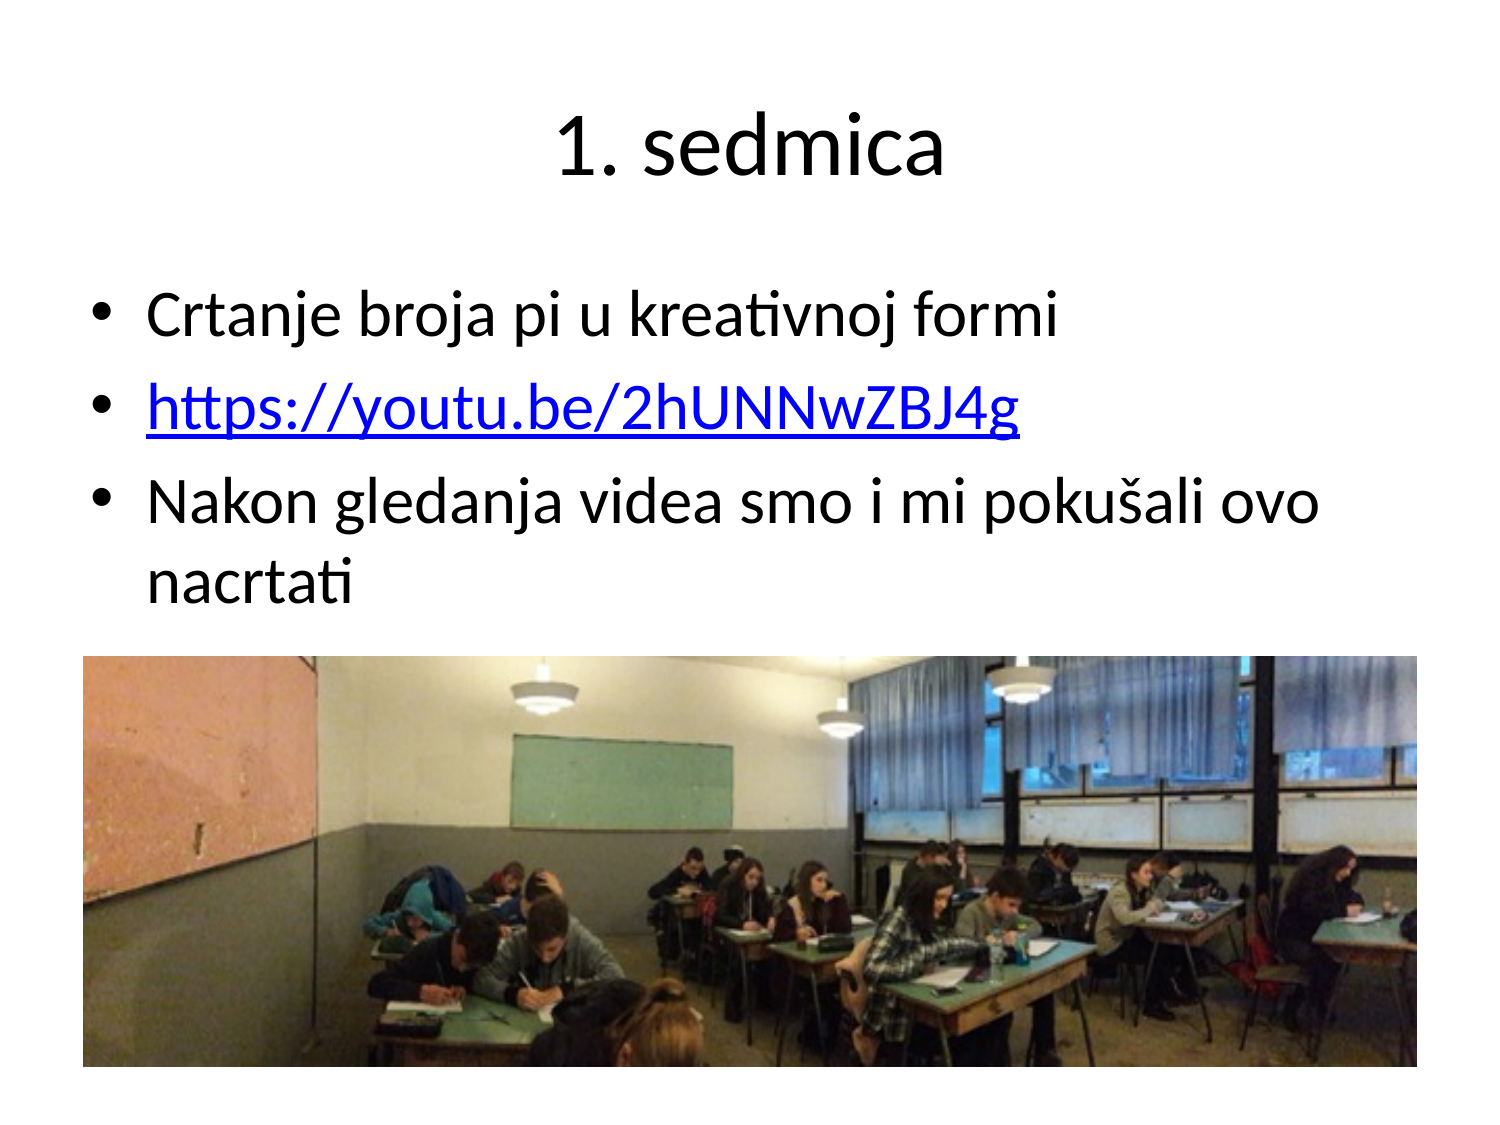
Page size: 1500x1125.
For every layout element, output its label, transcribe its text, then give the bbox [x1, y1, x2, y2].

list Crtanje broja pi u kreativnoj formi https://youtu.be/2hUNNwZBJ4g Nakon gledanja videa smo i mi pokušali ovo nacrtati [75, 262, 1425, 1005]
title 1. sedmica [75, 45, 1425, 233]
picture [83, 656, 1417, 1067]
